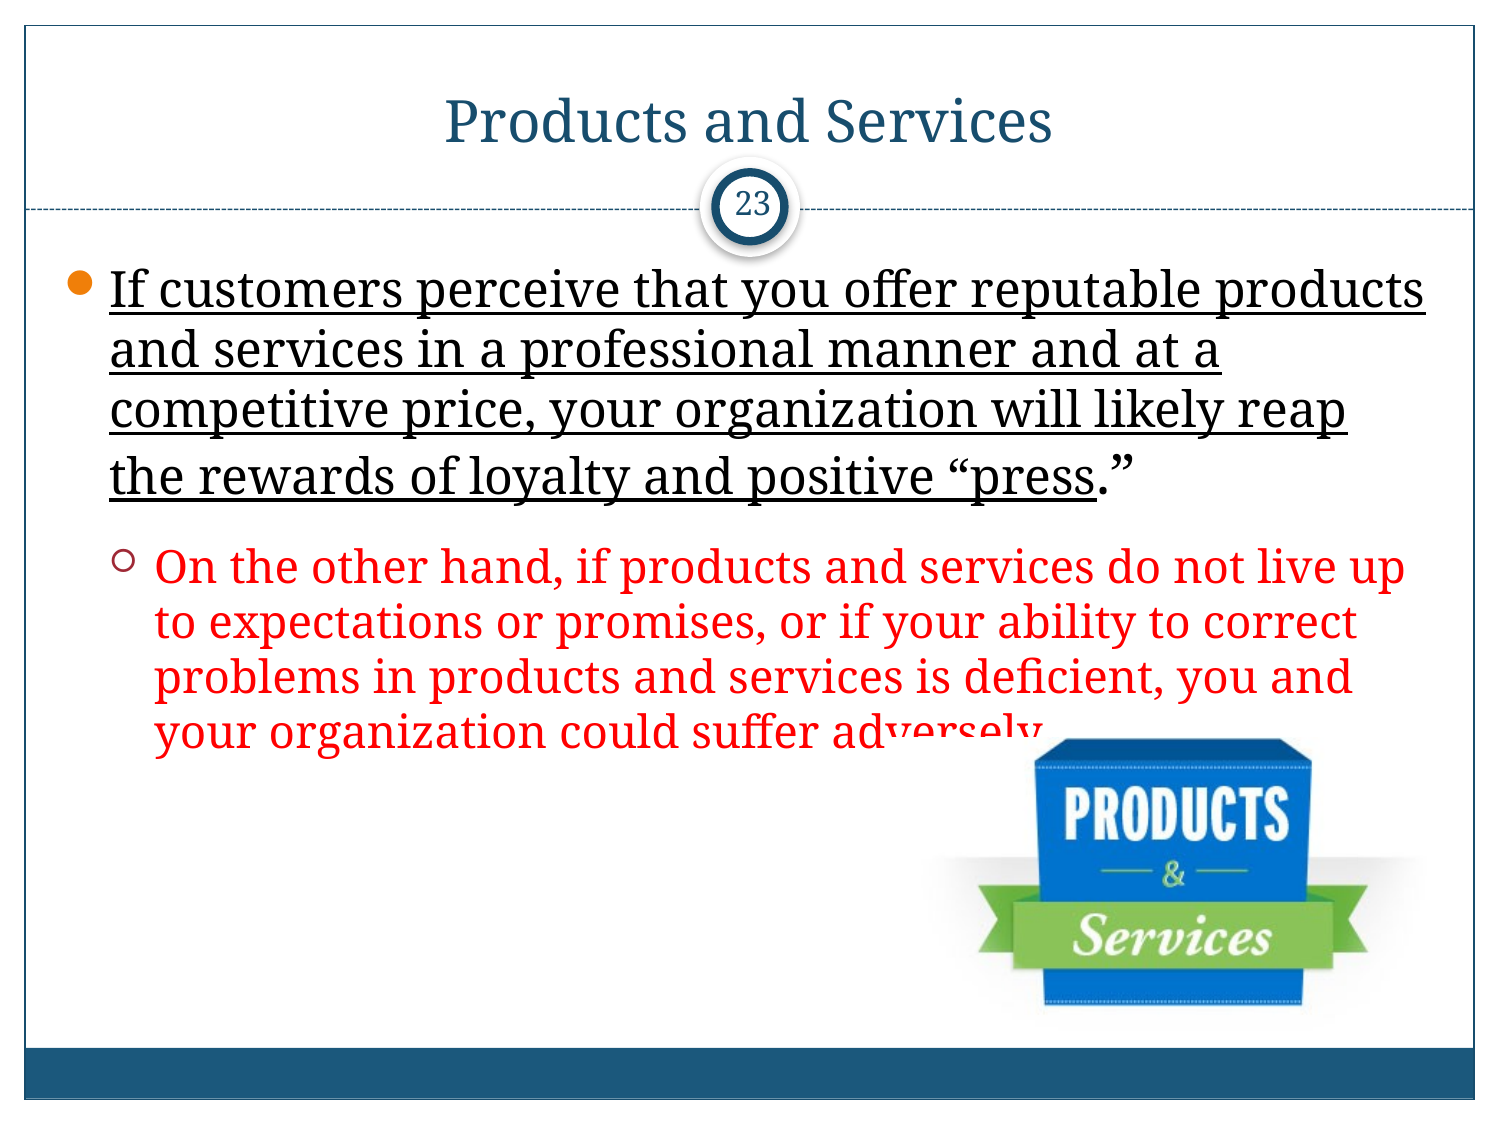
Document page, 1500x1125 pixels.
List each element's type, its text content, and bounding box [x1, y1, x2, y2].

list If customers perceive that you offer reputable products and services in a professional manner and at a competitive price, your organization will likely reap the rewards of loyalty and positive “press.” On the other hand, if products and services do not live up to expectations or promises, or if your ability to correct problems in products and services is deficient, you and your organization could suffer adversely. [49, 250, 1445, 1001]
picture [887, 737, 1447, 1041]
slide_number 23 [715, 168, 791, 241]
title Products and Services [49, 37, 1450, 162]
